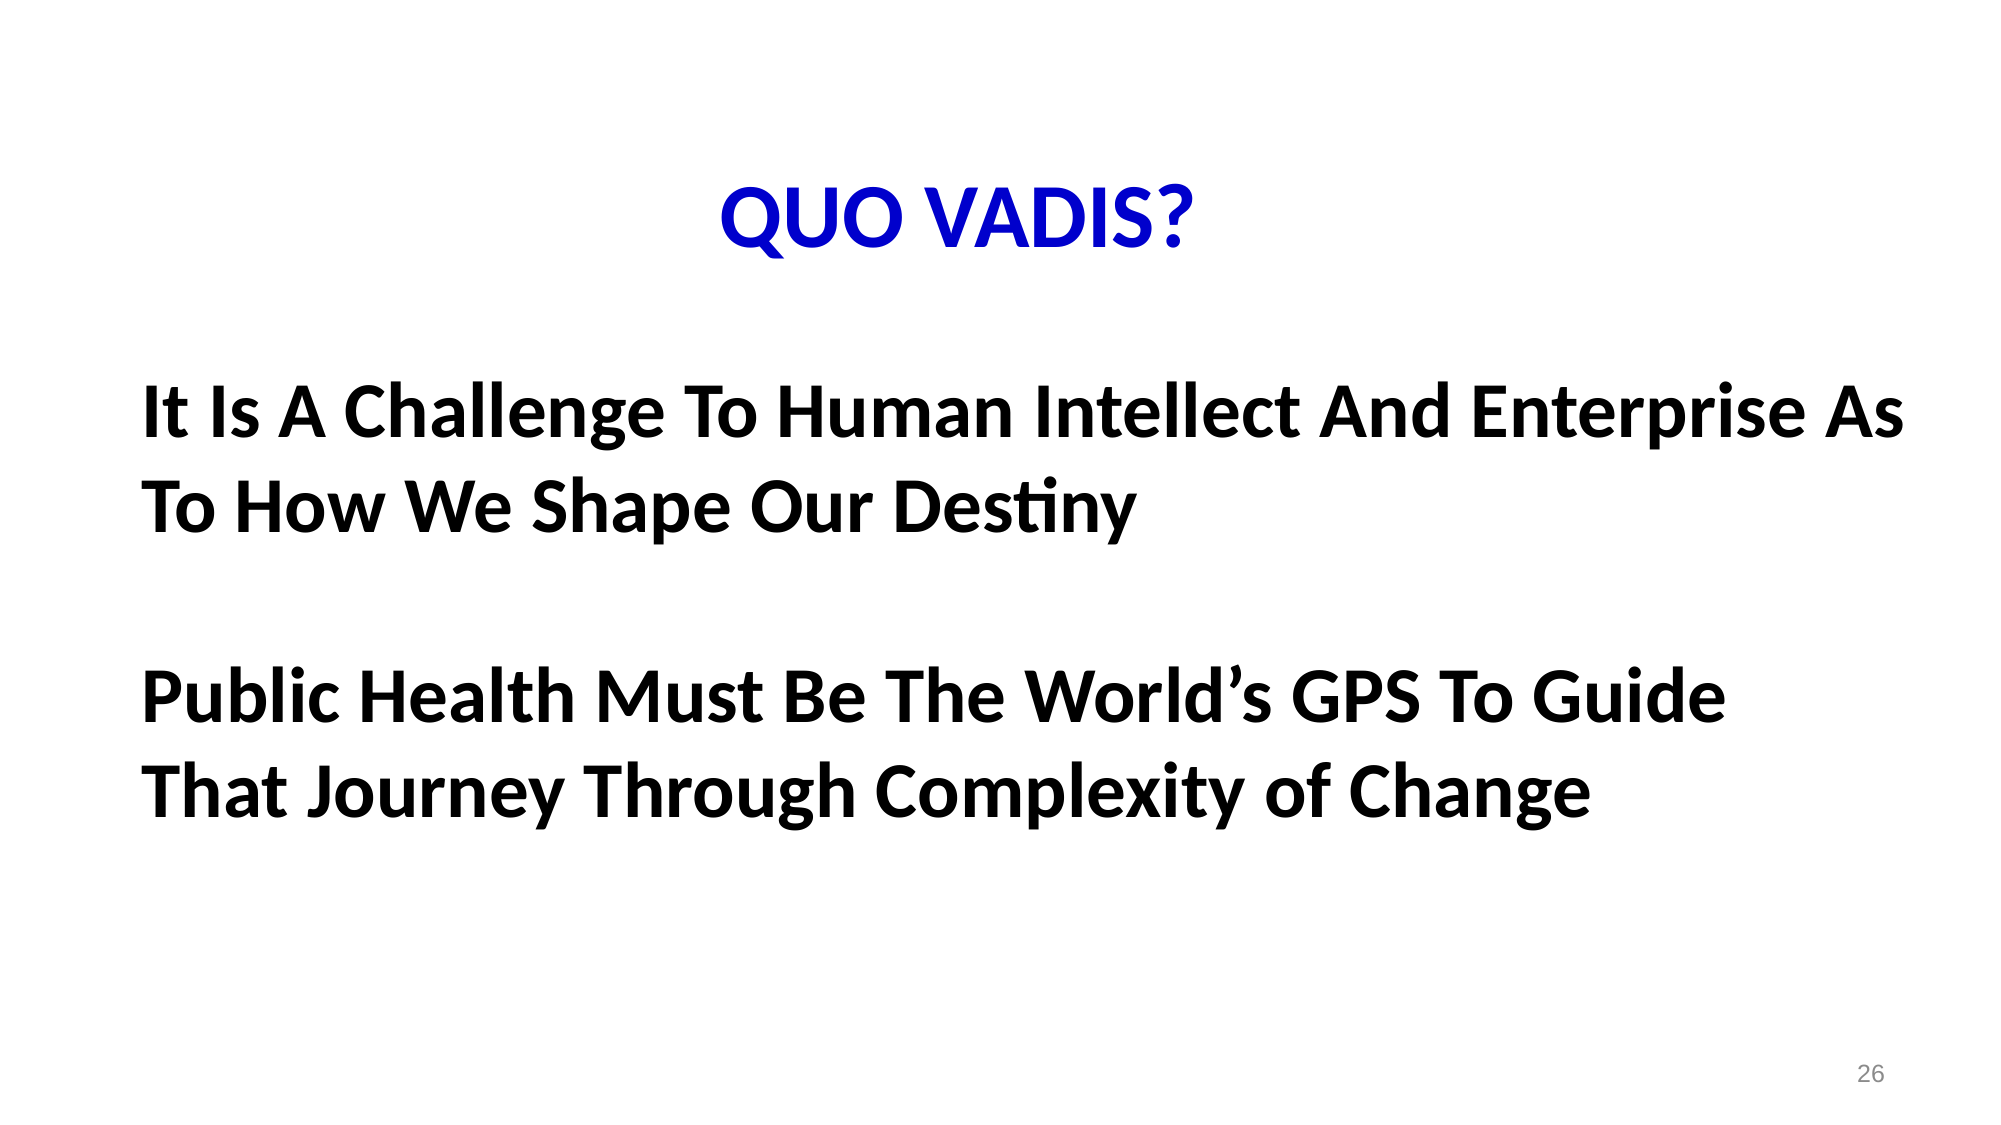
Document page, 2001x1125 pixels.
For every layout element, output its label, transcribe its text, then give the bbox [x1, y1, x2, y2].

text_box It Is A Challenge To Human Intellect And Enterprise As To How We Shape Our Destiny Public Health Must Be The World’s GPS To Guide That Journey Through Complexity of Change [126, 350, 1973, 841]
text_box QUO VADIS? [683, 148, 1317, 274]
slide_number 26 [1433, 1042, 1901, 1103]
